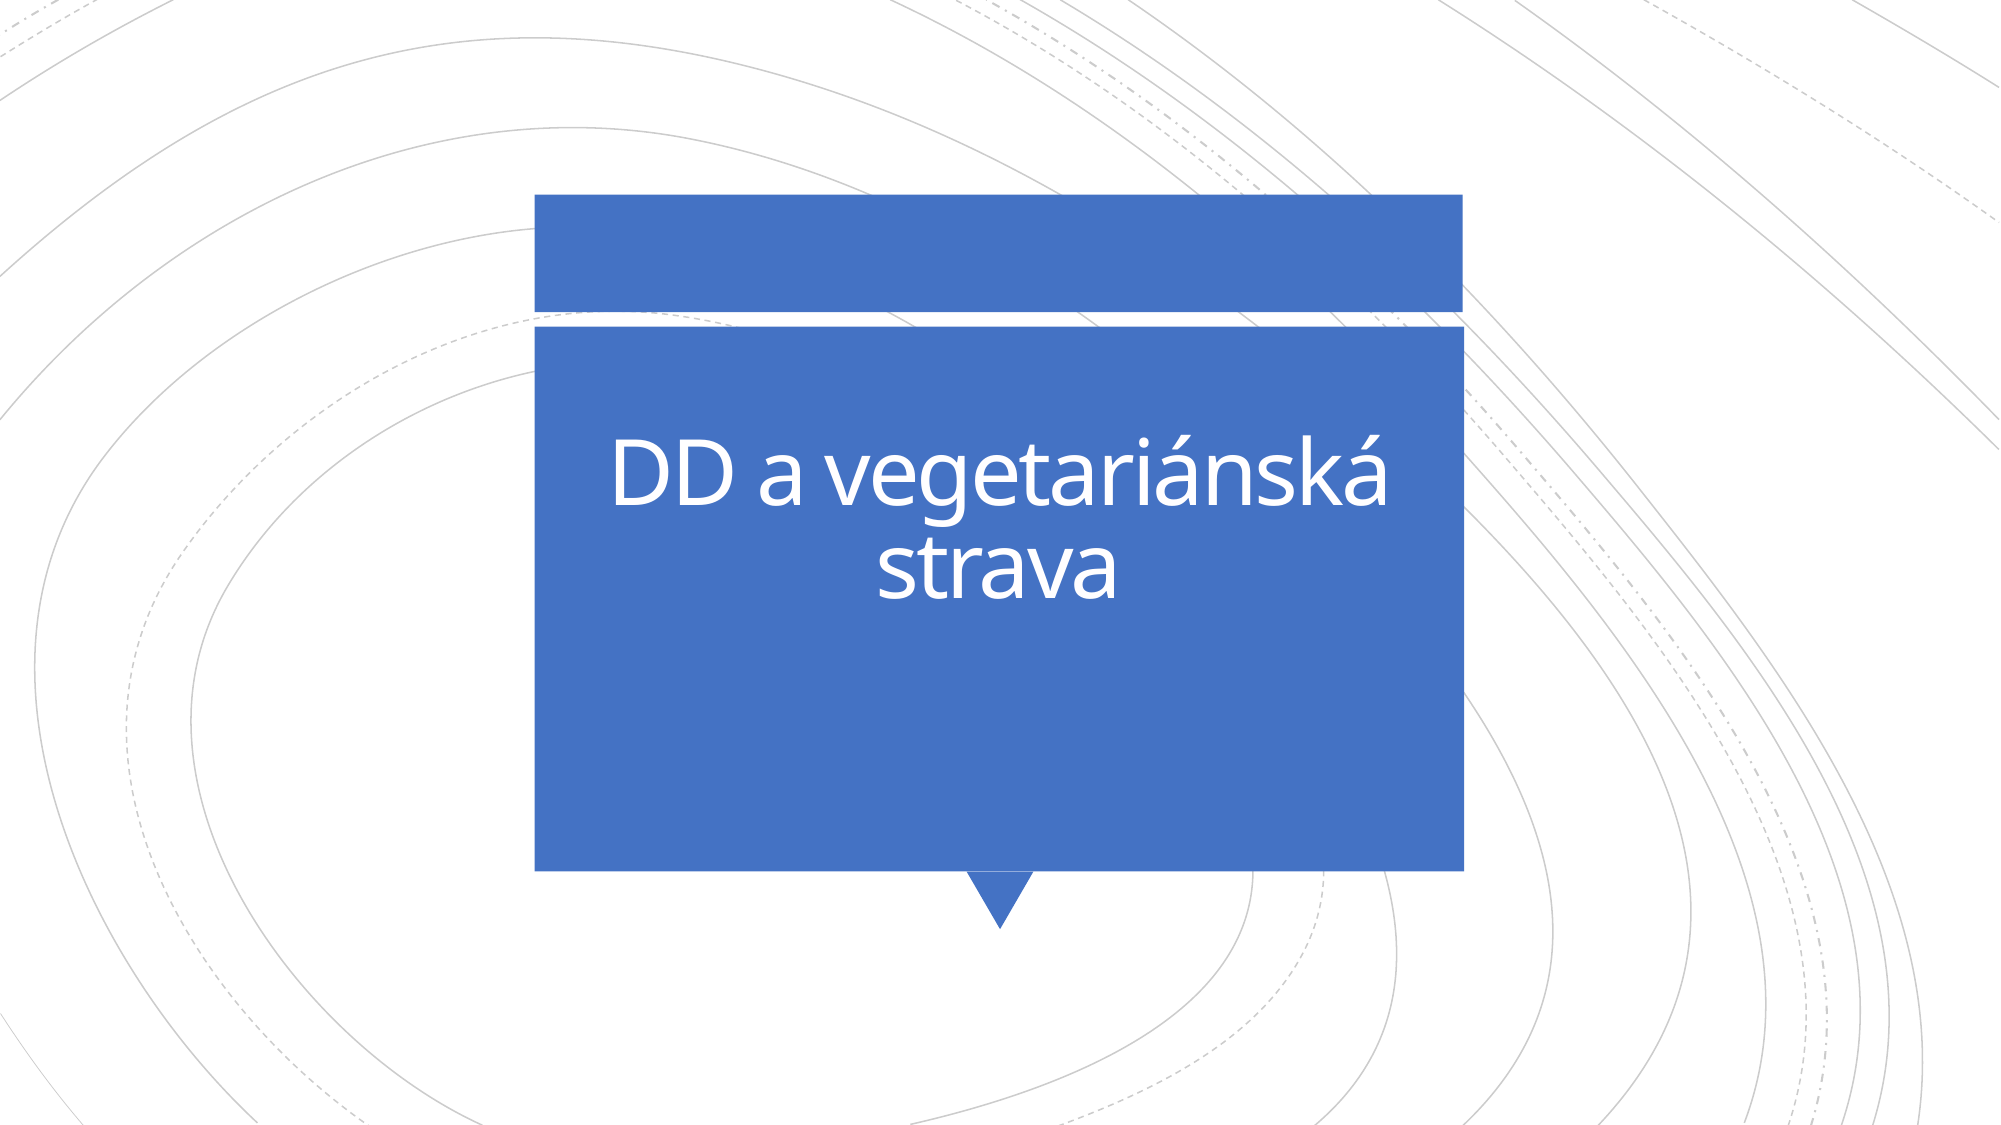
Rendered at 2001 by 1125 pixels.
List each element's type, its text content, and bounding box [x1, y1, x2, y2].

title DD a vegetariánská strava [548, 340, 1450, 618]
